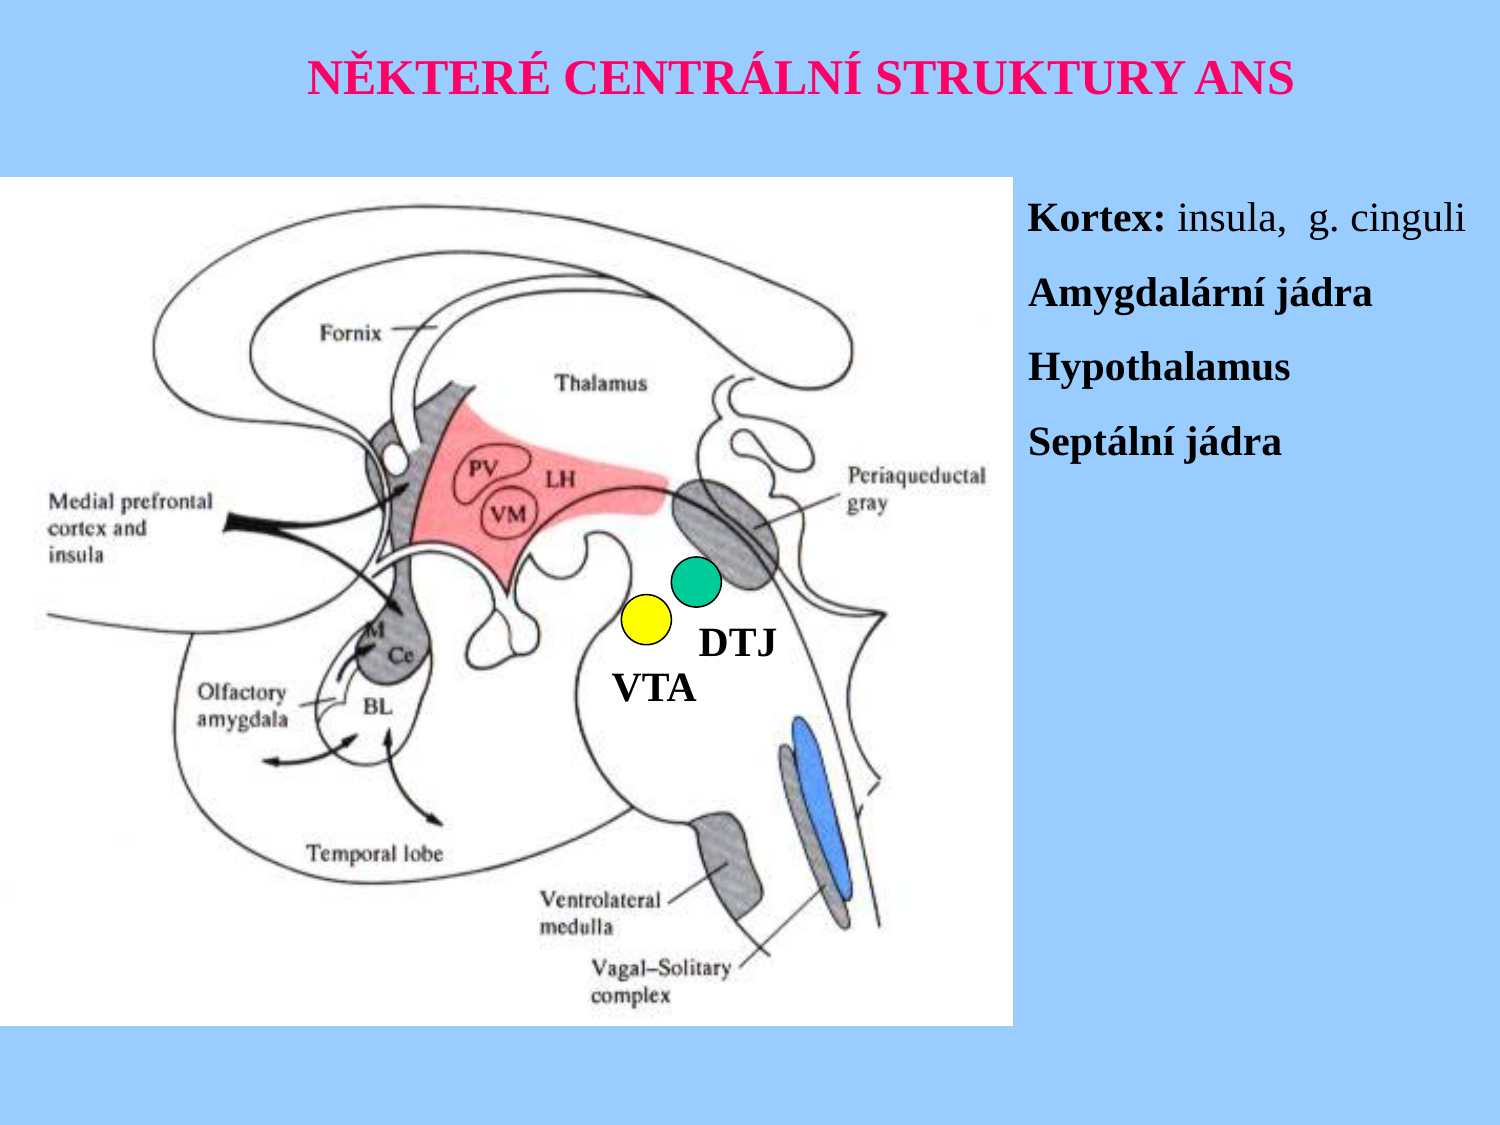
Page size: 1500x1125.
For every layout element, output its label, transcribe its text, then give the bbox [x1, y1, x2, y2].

text_box Amygdalární jádra [1016, 257, 1389, 323]
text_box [596, 556, 794, 719]
text_box NĚKTERÉ CENTRÁLNÍ STRUKTURY ANS [292, 37, 1310, 113]
text_box Hypothalamus [1016, 331, 1306, 397]
text_box Kortex: insula, g. cinguli [1016, 182, 1500, 248]
text_box Septální jádra [1016, 406, 1298, 471]
picture [0, 177, 1013, 1026]
